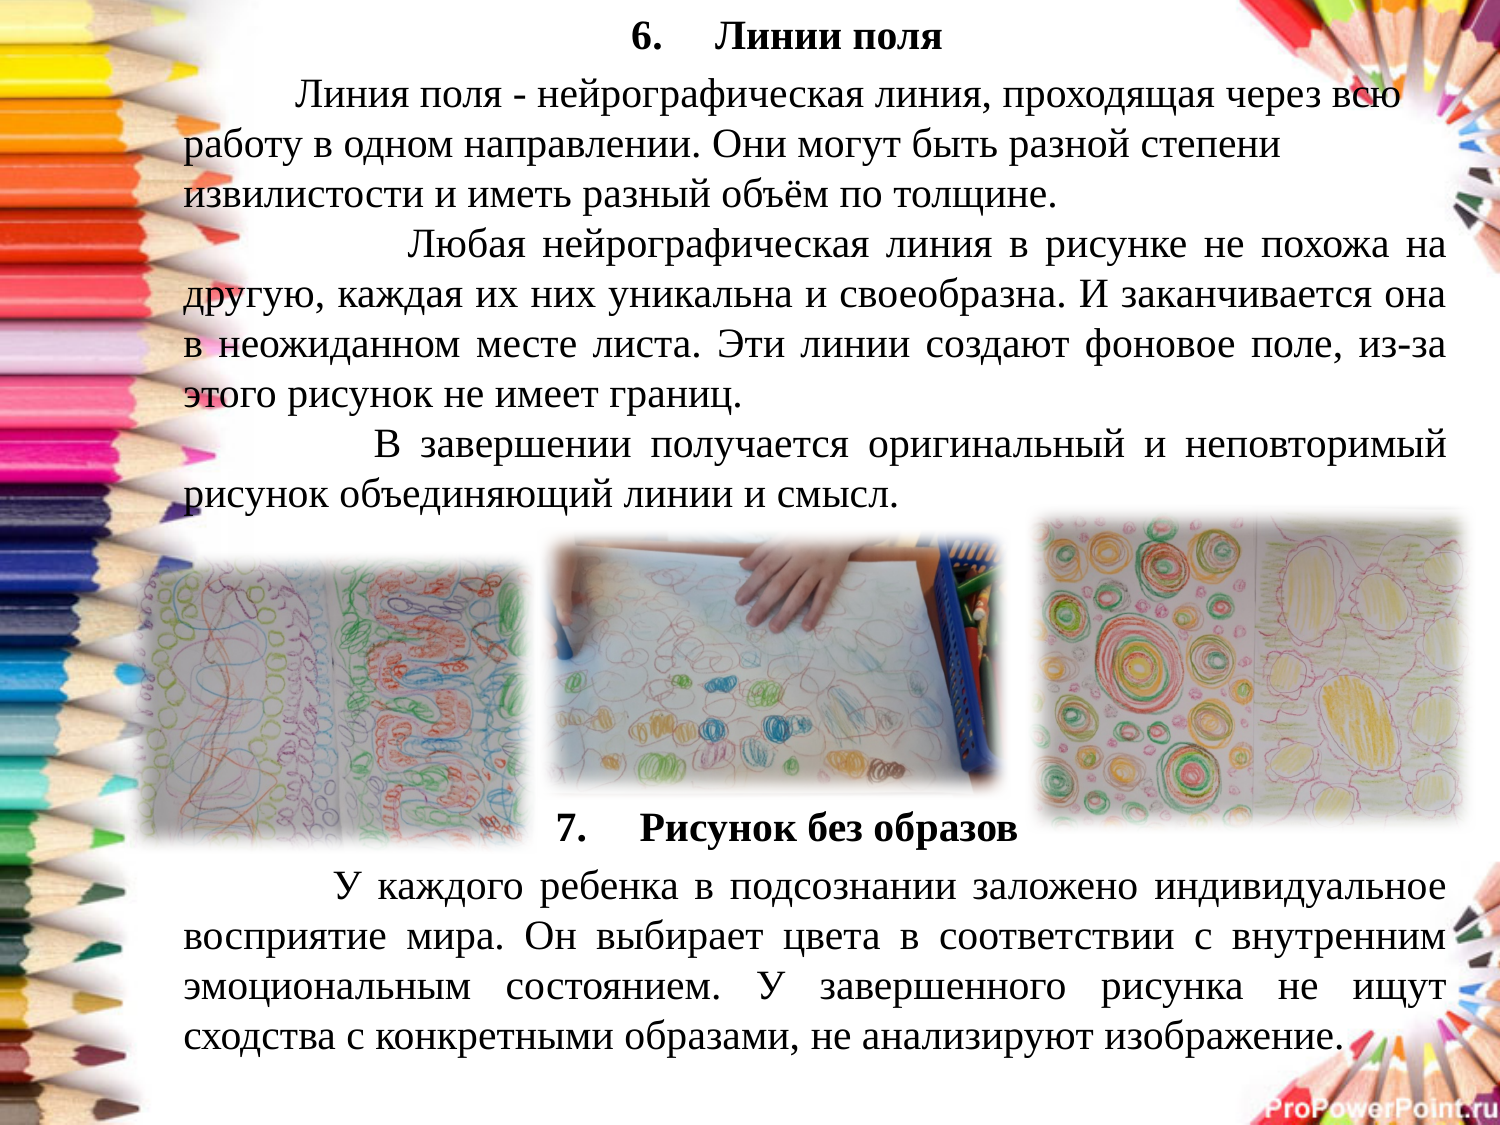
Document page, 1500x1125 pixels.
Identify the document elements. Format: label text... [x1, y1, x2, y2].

list 6. Линии поля Линия поля - нейрографическая линия, проходящая через всю работу в одном направлении. Они могут быть разной степени извилистости и иметь разный объём по толщине. Любая нейрографическая линия в рисунке не похожа на другую, каждая их них уникальна и своеобразна. И заканчивается она в неожиданном месте листа. Эти линии создают фоновое поле, из-за этого рисунок не имеет границ. В завершении получается оригинальный и неповторимый рисунок объединяющий линии и смысл. 7. Рисунок без образов У каждого ребенка в подсознании заложено индивидуальное восприятие мира. Он выбирает цвета в соответствии с внутренним эмоциональным состоянием. У завершенного рисунка не ищут сходства с конкретными образами, не анализируют изображение. [111, 0, 1463, 786]
picture [0, 0, 1500, 1125]
